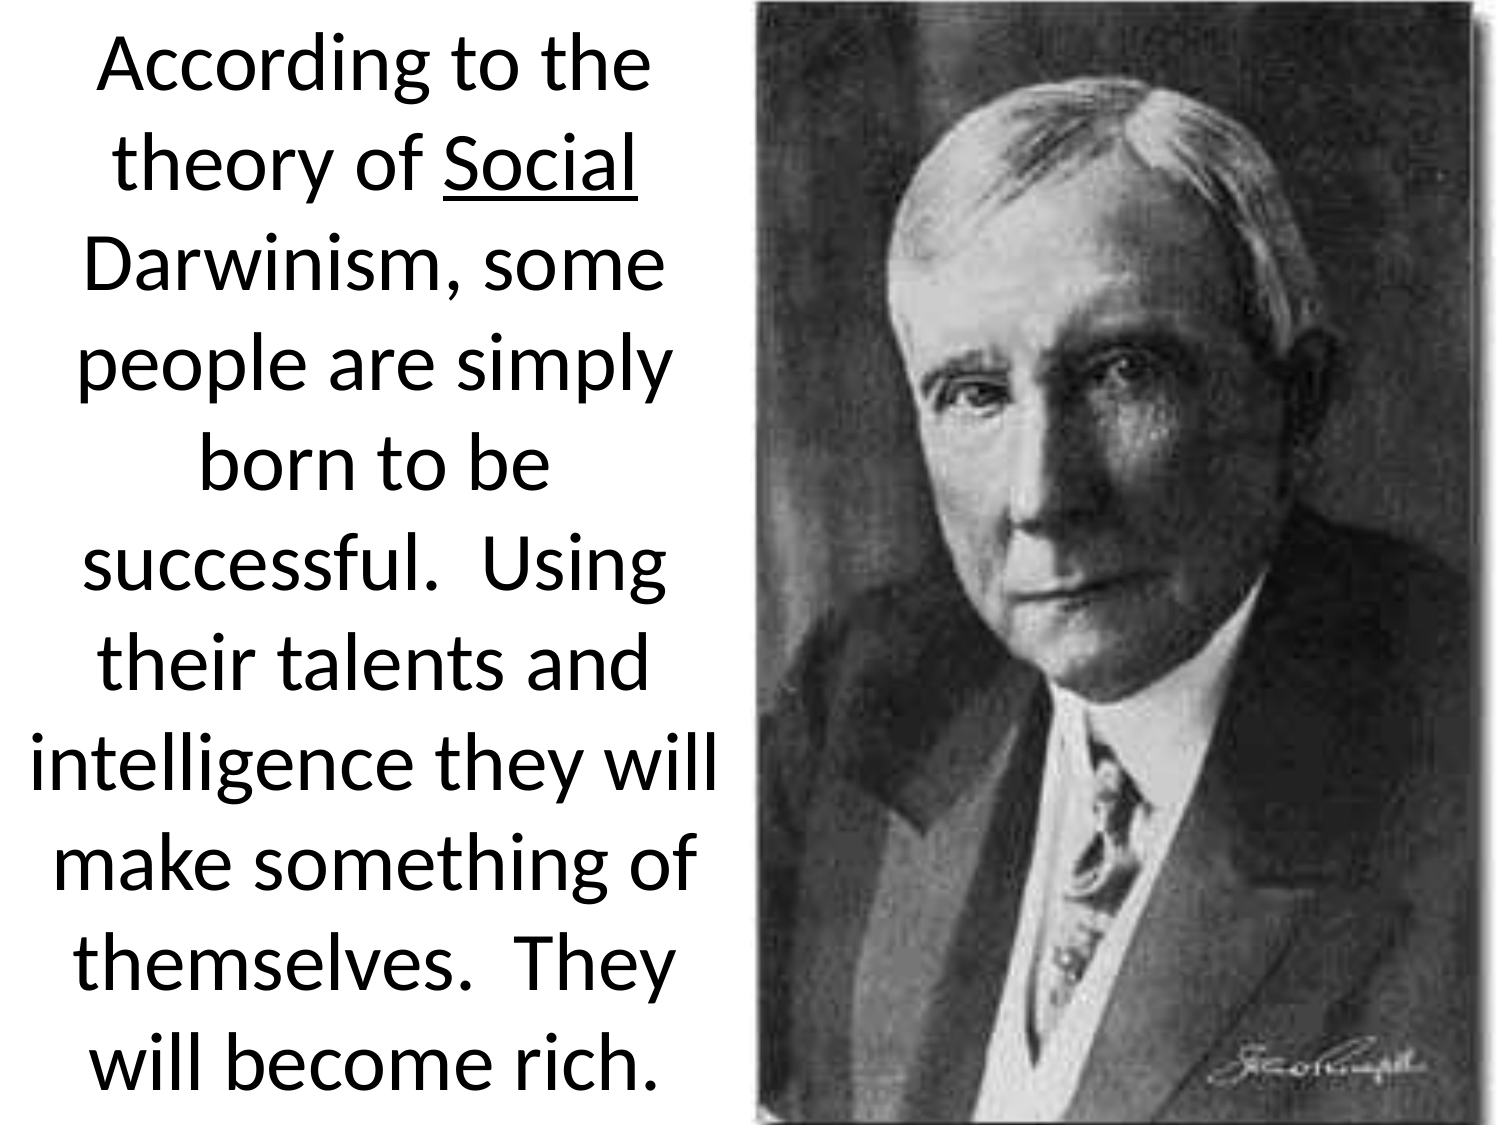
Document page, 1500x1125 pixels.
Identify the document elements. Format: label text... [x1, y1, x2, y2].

text_box According to the theory of Social Darwinism, some people are simply born to be successful. Using their talents and intelligence they will make something of themselves. They will become rich. [0, 0, 747, 1115]
picture [749, 0, 1500, 1125]
